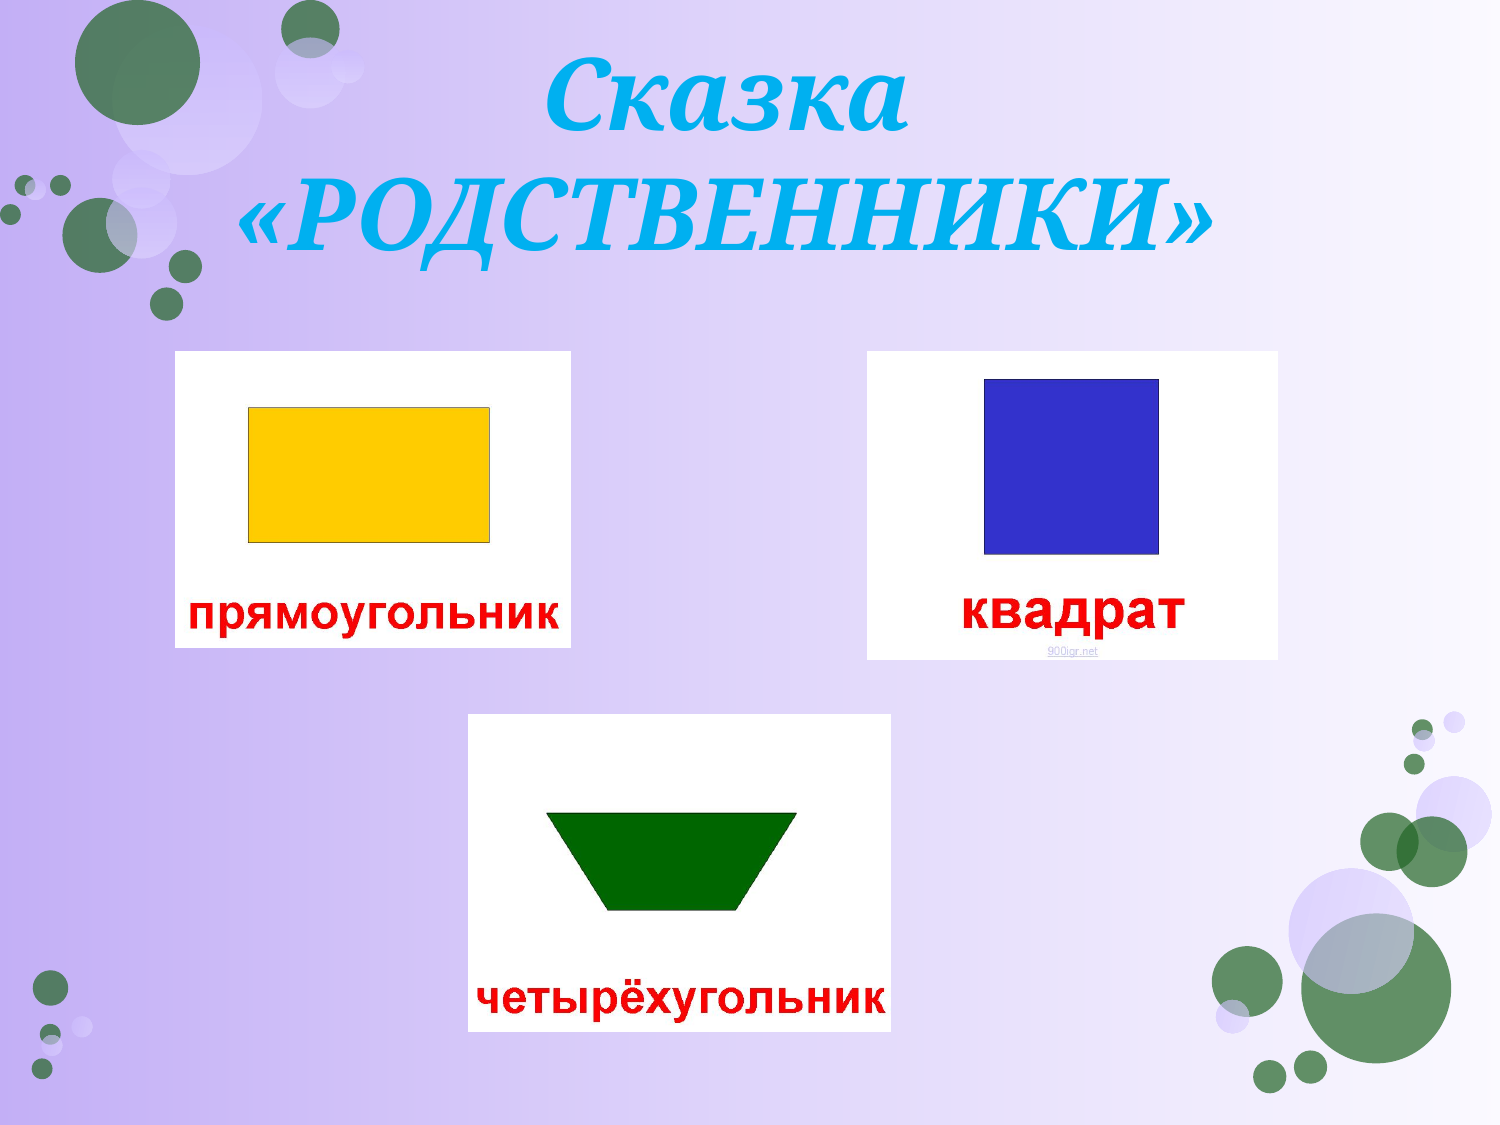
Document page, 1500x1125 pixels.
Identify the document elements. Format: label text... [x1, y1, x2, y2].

picture [467, 713, 893, 1033]
text_box Сказка «РОДСТВЕННИКИ» [152, 23, 1301, 278]
picture [174, 349, 572, 650]
picture [865, 349, 1279, 661]
